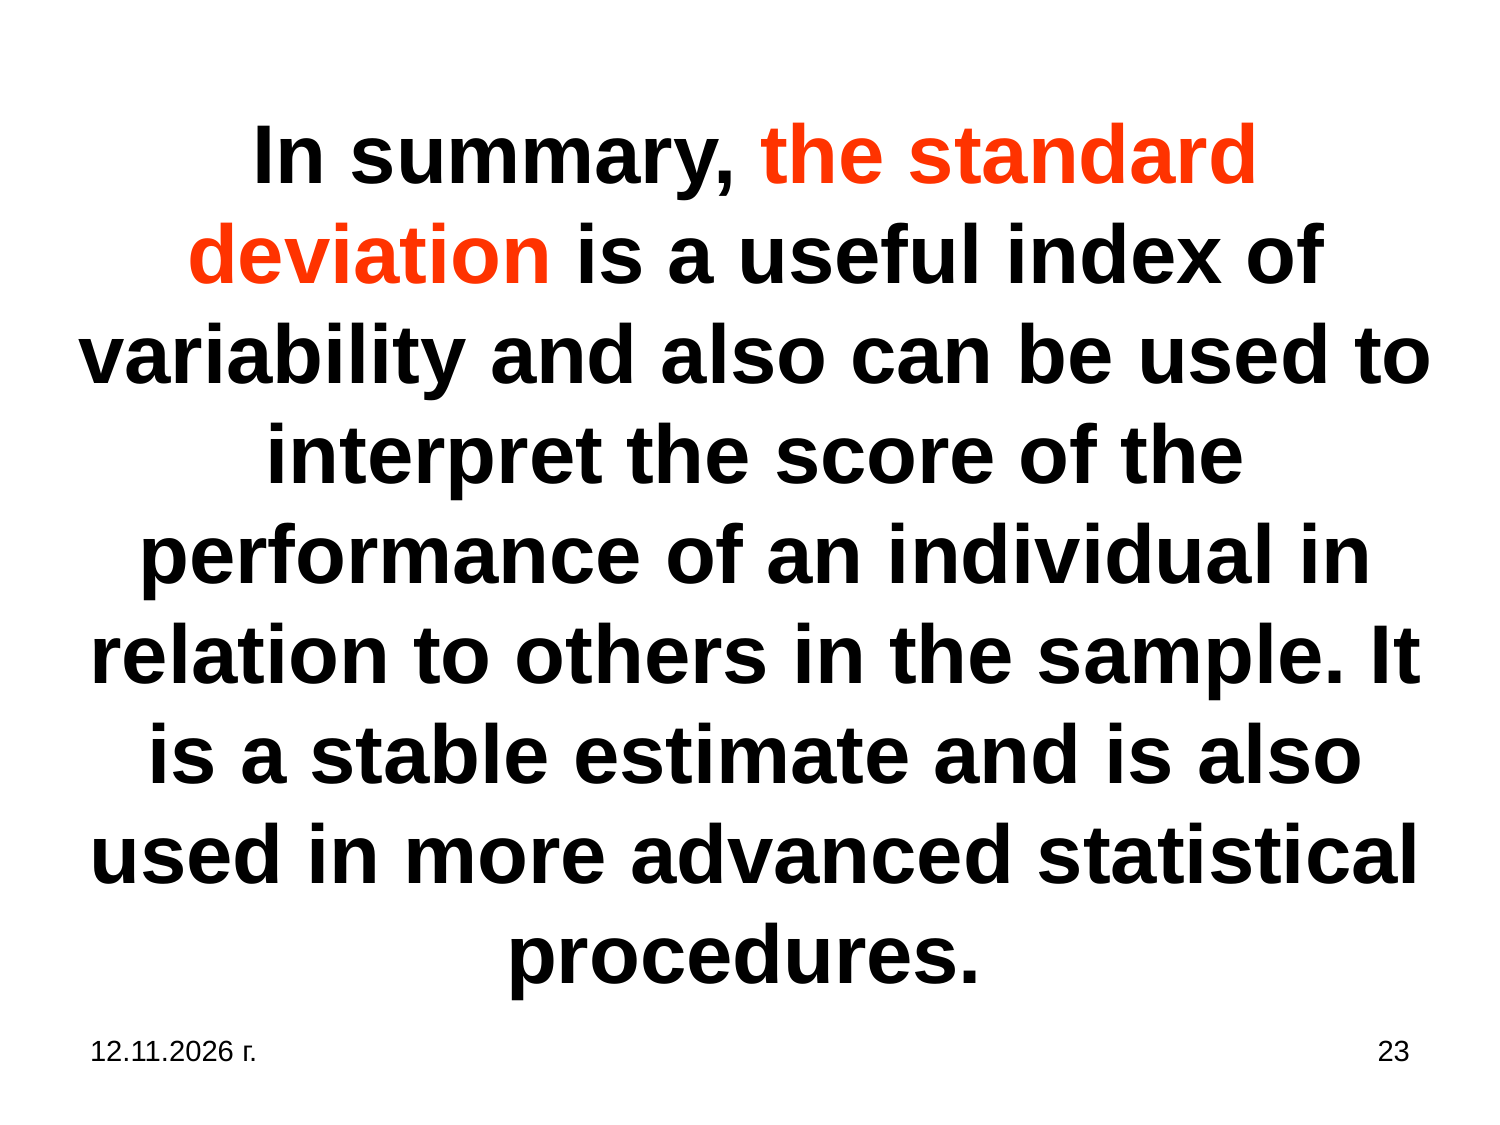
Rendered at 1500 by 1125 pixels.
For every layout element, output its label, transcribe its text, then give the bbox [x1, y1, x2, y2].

title In summary, the standard deviation is a useful index of variability and also can be used to interpret the score of the performance of an individual in relation to others in the sample. It is a stable estimate and is also used in more advanced statistical procedures. [53, 42, 1459, 1059]
slide_number 23 [1074, 1024, 1425, 1103]
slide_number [75, 1024, 425, 1103]
